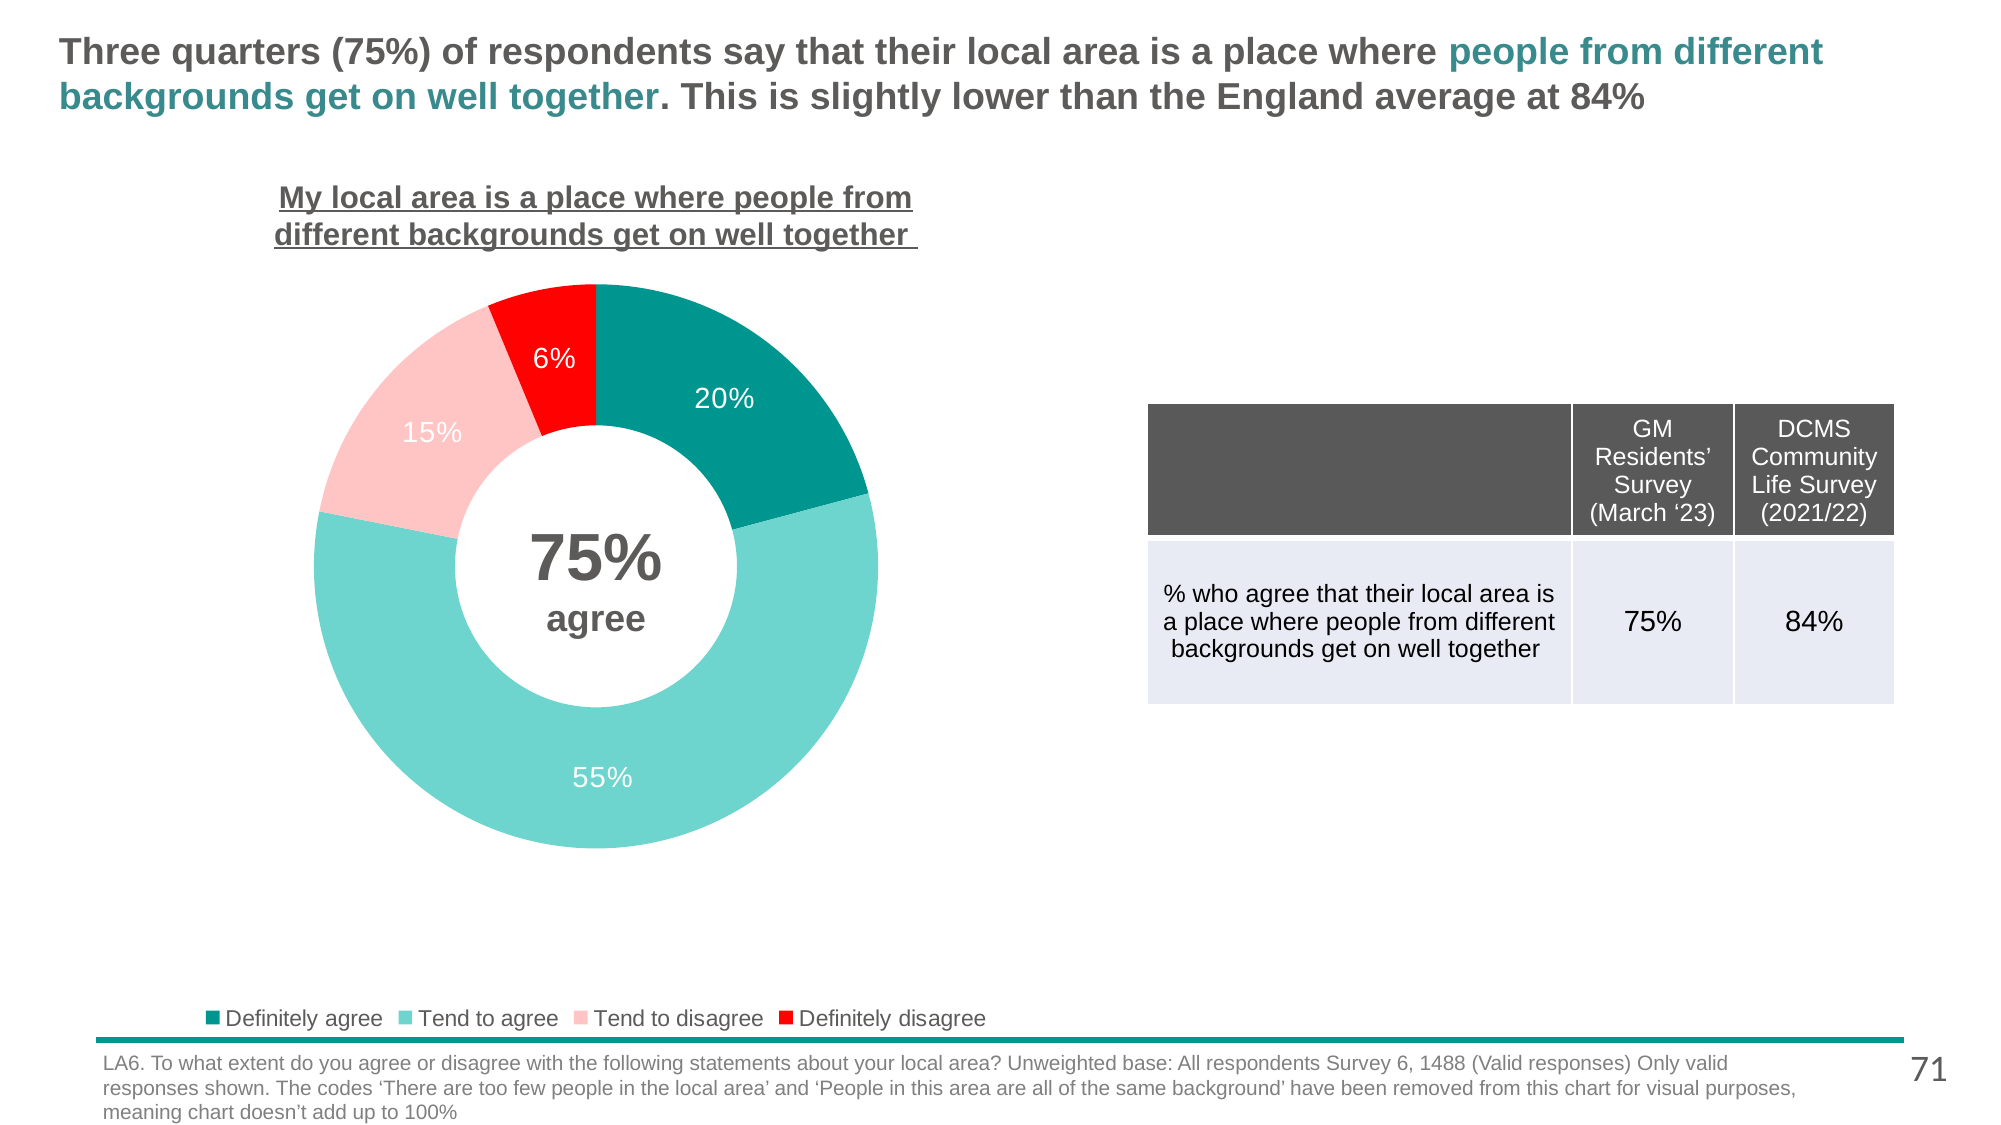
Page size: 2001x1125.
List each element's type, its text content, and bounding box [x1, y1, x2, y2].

table_cell 75% [1573, 541, 1733, 704]
table_cell 84% [1735, 541, 1894, 704]
text_box 71 [1895, 1036, 1975, 1098]
table_header GM Residents’ Survey (March ‘23) [1573, 404, 1733, 535]
table_header [1148, 404, 1571, 535]
chart [79, 171, 1114, 1037]
table_cell % who agree that their local area is a place where people from different backgrounds get on well together [1148, 541, 1571, 704]
text_box LA6. To what extent do you agree or disagree with the following statements about your local area? Unweighted base: All respondents Survey 6, 1488 (Valid responses) Only valid responses shown. The codes ‘There are too few people in the local area’ and ‘People in this area are all of the same background’ have been removed from this chart for visual purposes, meaning chart doesn’t add up to 100% [88, 1041, 1828, 1125]
table_header DCMS Community Life Survey (2021/22) [1735, 404, 1894, 535]
title Three quarters (75%) of respondents say that their local area is a place where people from different backgrounds get on well together. This is slightly lower than the England average at 84% [58, 26, 1943, 215]
